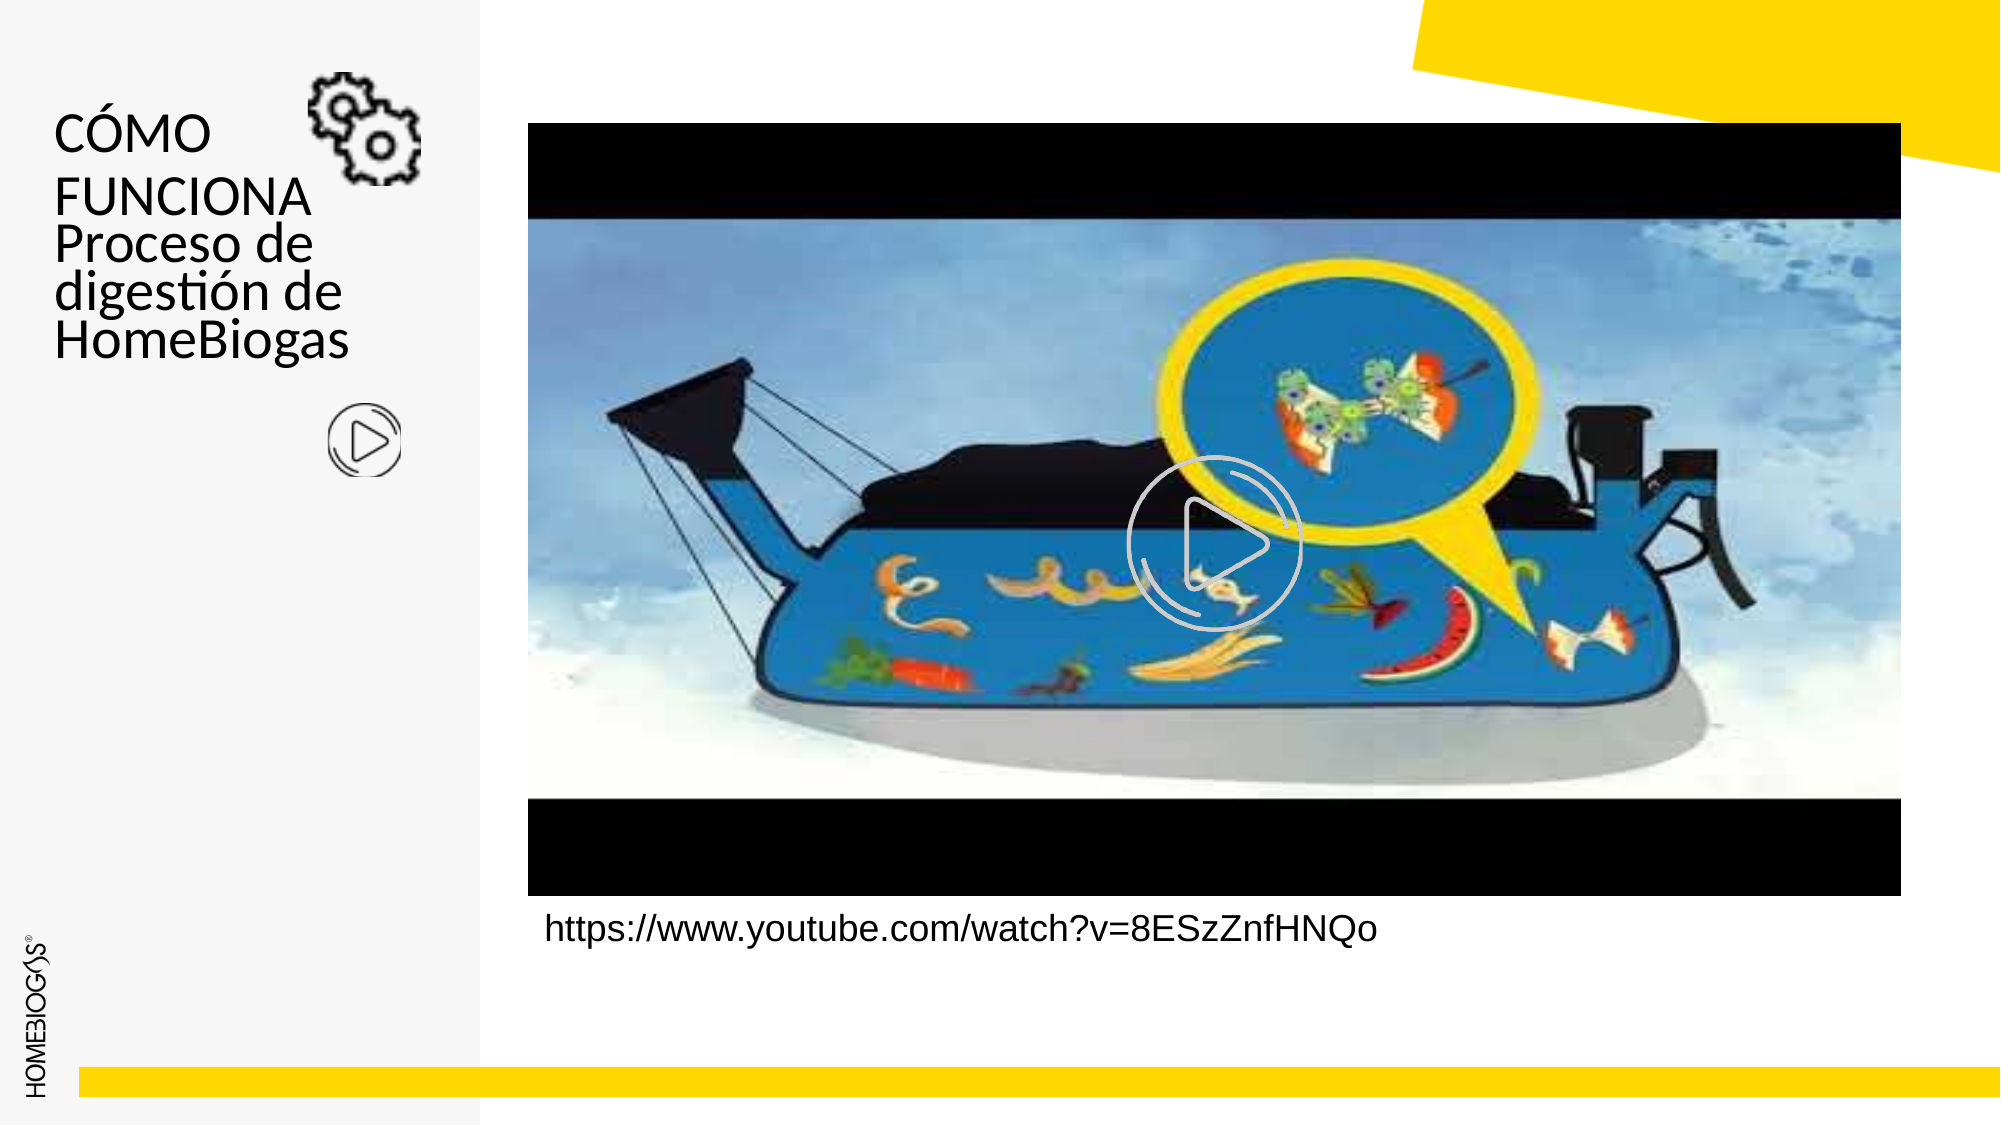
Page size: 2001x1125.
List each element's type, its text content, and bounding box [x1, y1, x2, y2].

picture [307, 72, 422, 187]
text_box [0, 0, 480, 1125]
picture [1398, 0, 2000, 179]
picture [1126, 454, 1303, 632]
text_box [527, 122, 1903, 897]
text_box https://www.youtube.com/watch?v=8ESzZnfHNQo [529, 897, 1394, 956]
picture [0, 936, 118, 1097]
text_box CÓMO FUNCIONA Proceso de digestión de HomeBiogas [47, 94, 441, 378]
picture [327, 403, 402, 477]
text_box [79, 1066, 2000, 1098]
